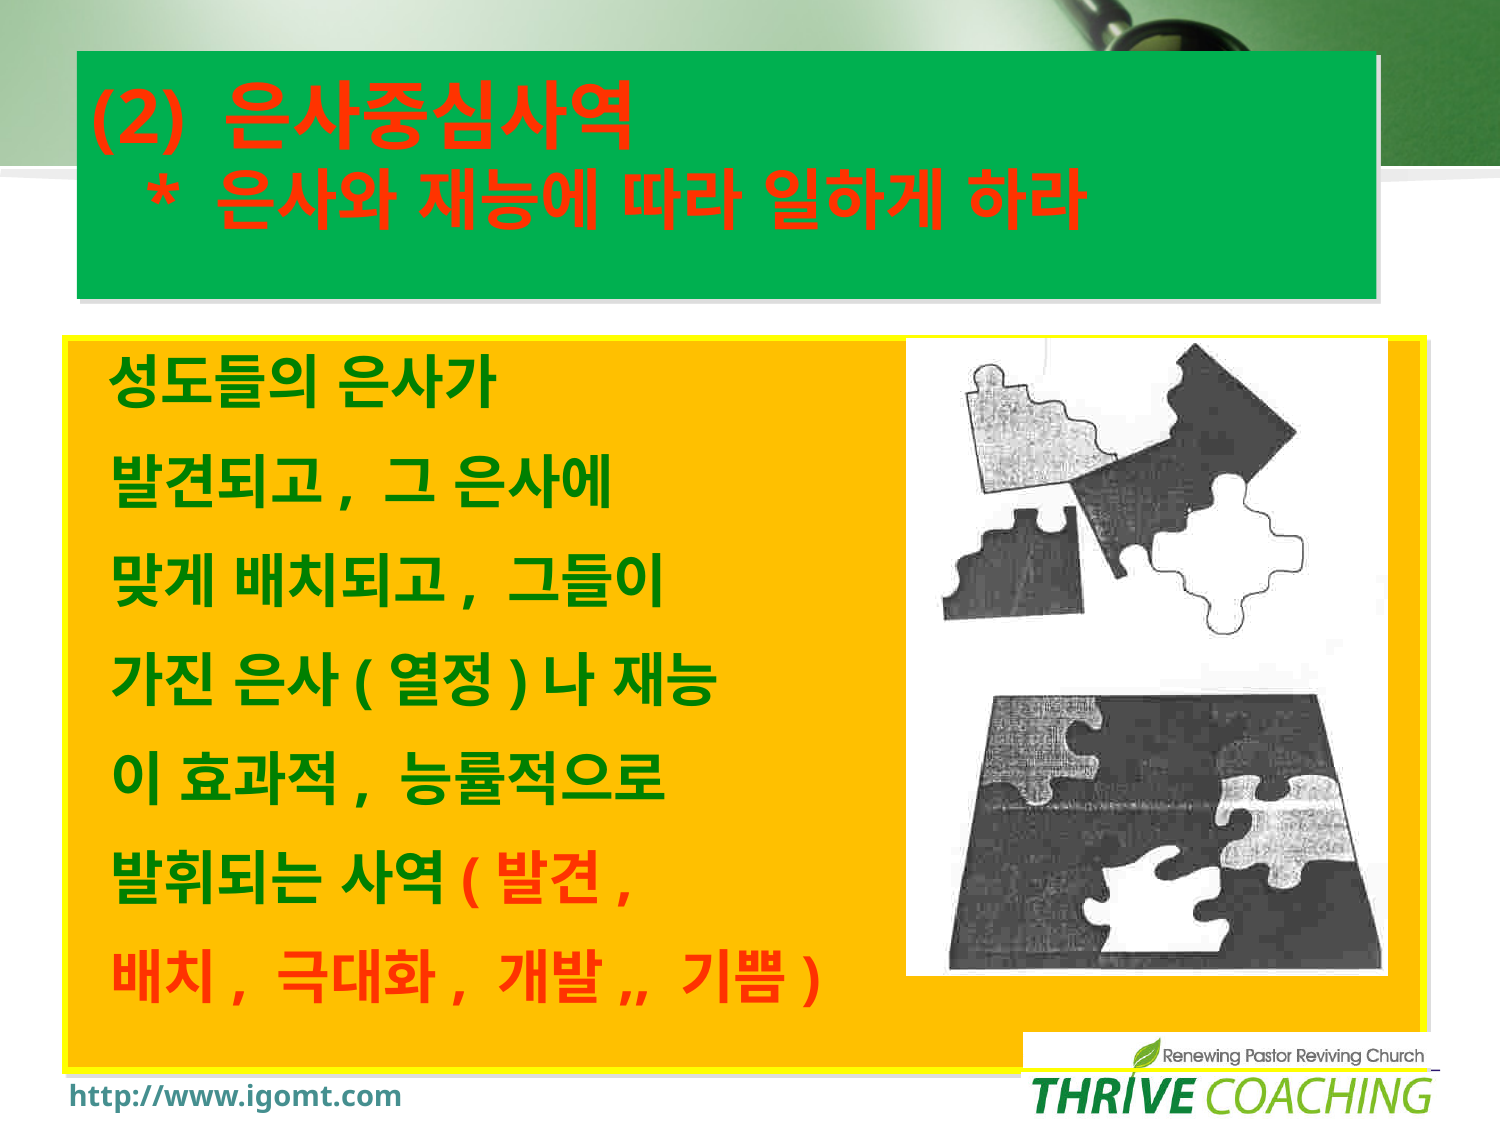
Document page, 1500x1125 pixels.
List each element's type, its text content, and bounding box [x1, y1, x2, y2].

picture [1022, 1031, 1436, 1068]
list 성도들의 은사가 발견되고, 그 은사에 맞게 배치되고, 그들이 가진 은사(열정)나 재능 이 효과적, 능률적으로 발휘되는 사역(발견, 배치, 극대화, 개발,, 기쁨) [64, 337, 1424, 1071]
picture [0, 0, 1500, 166]
text_box http://www.igomt.com [53, 1069, 727, 1113]
title (2) 은사중심사역 * 은사와 재능에 따라 일하게 하라 [76, 50, 1377, 300]
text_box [905, 338, 1388, 977]
picture [1021, 1072, 1440, 1125]
